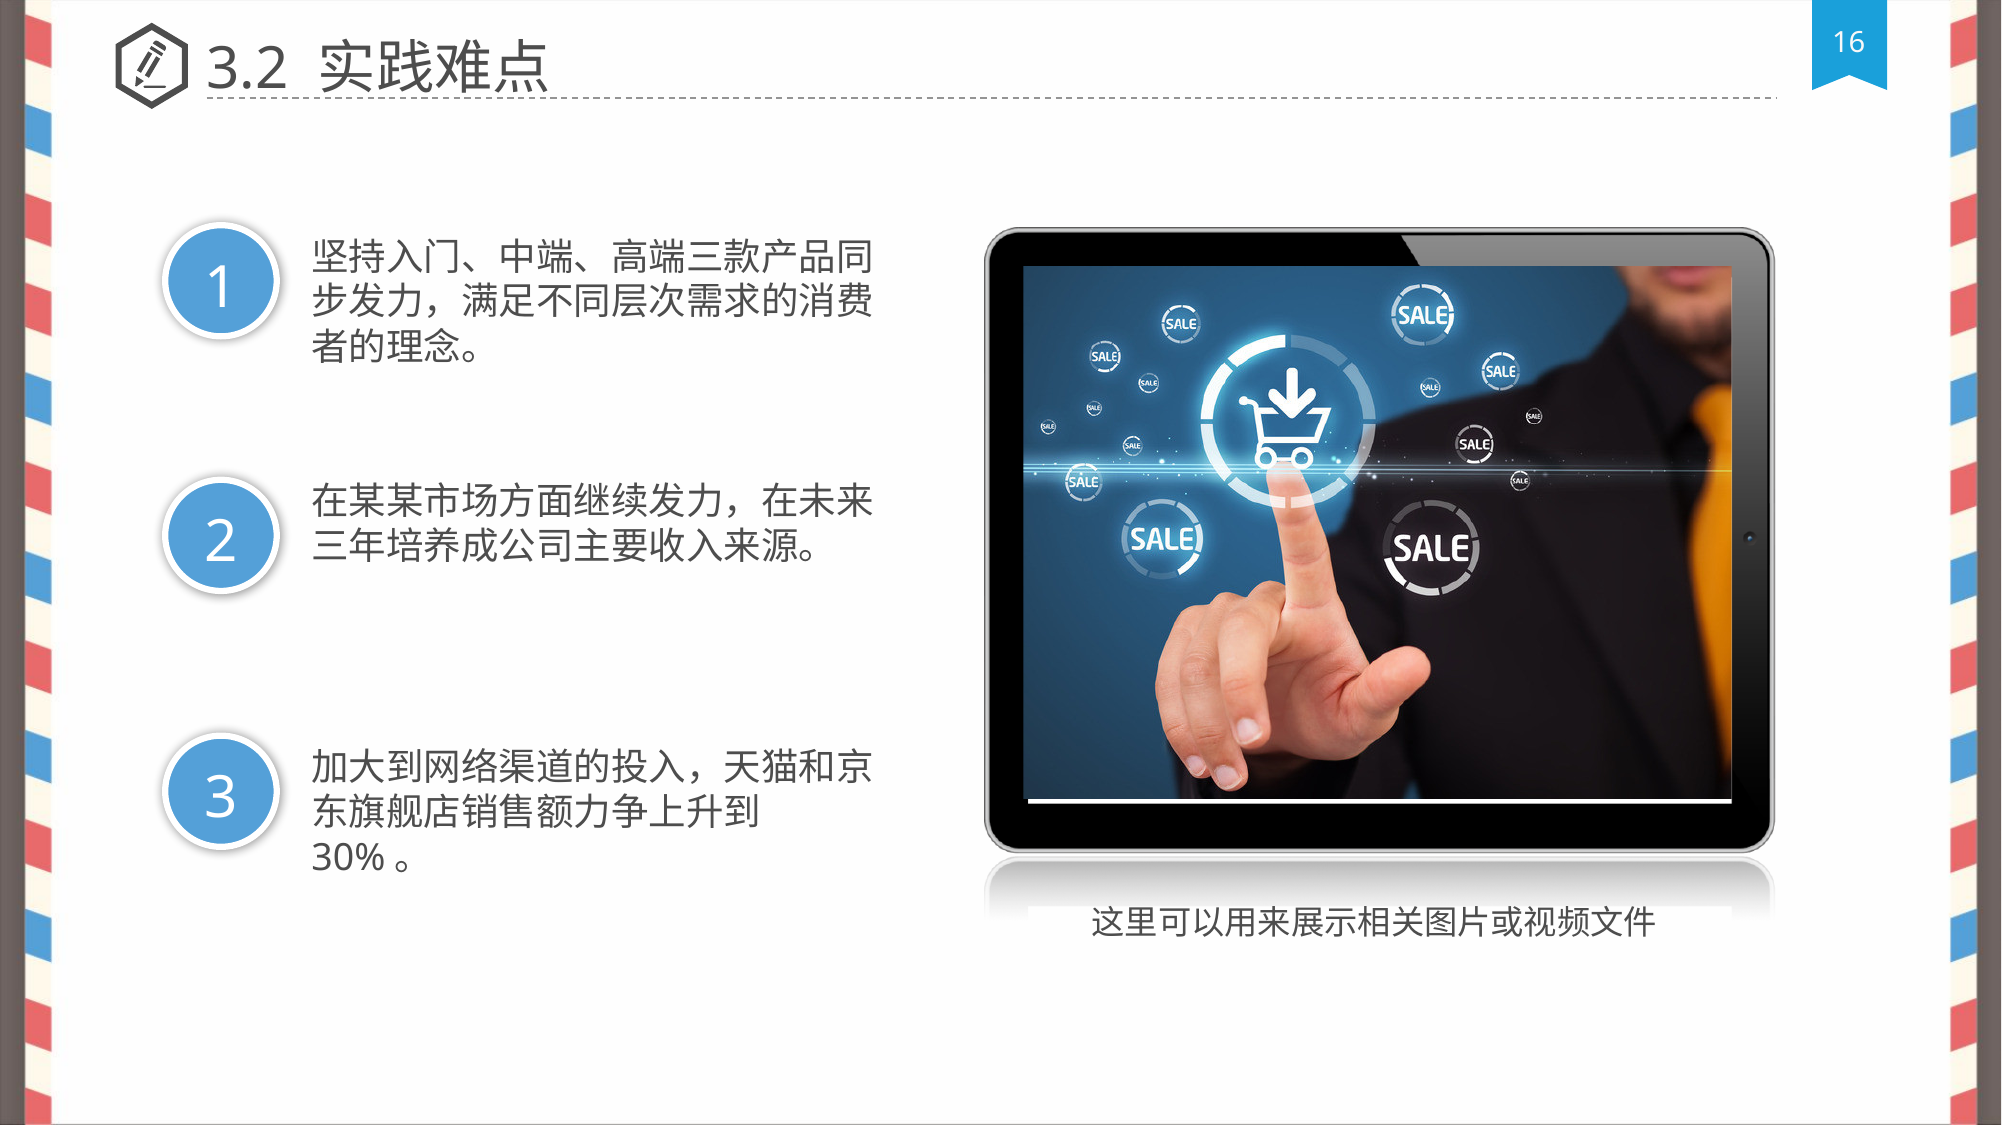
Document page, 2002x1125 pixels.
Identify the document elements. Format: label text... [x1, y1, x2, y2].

text_box 在某某市场方面继续发力，在未来三年培养成公司主要收入来源。 [296, 469, 899, 574]
text_box 坚持入门、中端、高端三款产品同步发力，满足不同层次需求的消费者的理念。 [296, 225, 899, 375]
text_box 1 [165, 225, 277, 337]
text_box 3.2 实践难点 [206, 29, 806, 97]
picture [0, 0, 2002, 1125]
text_box 2 [165, 479, 277, 591]
text_box [115, 22, 188, 109]
text_box 加大到网络渠道的投入，天猫和京东旗舰店销售额力争上升到30%。 [296, 735, 899, 886]
text_box 3 [165, 735, 277, 847]
